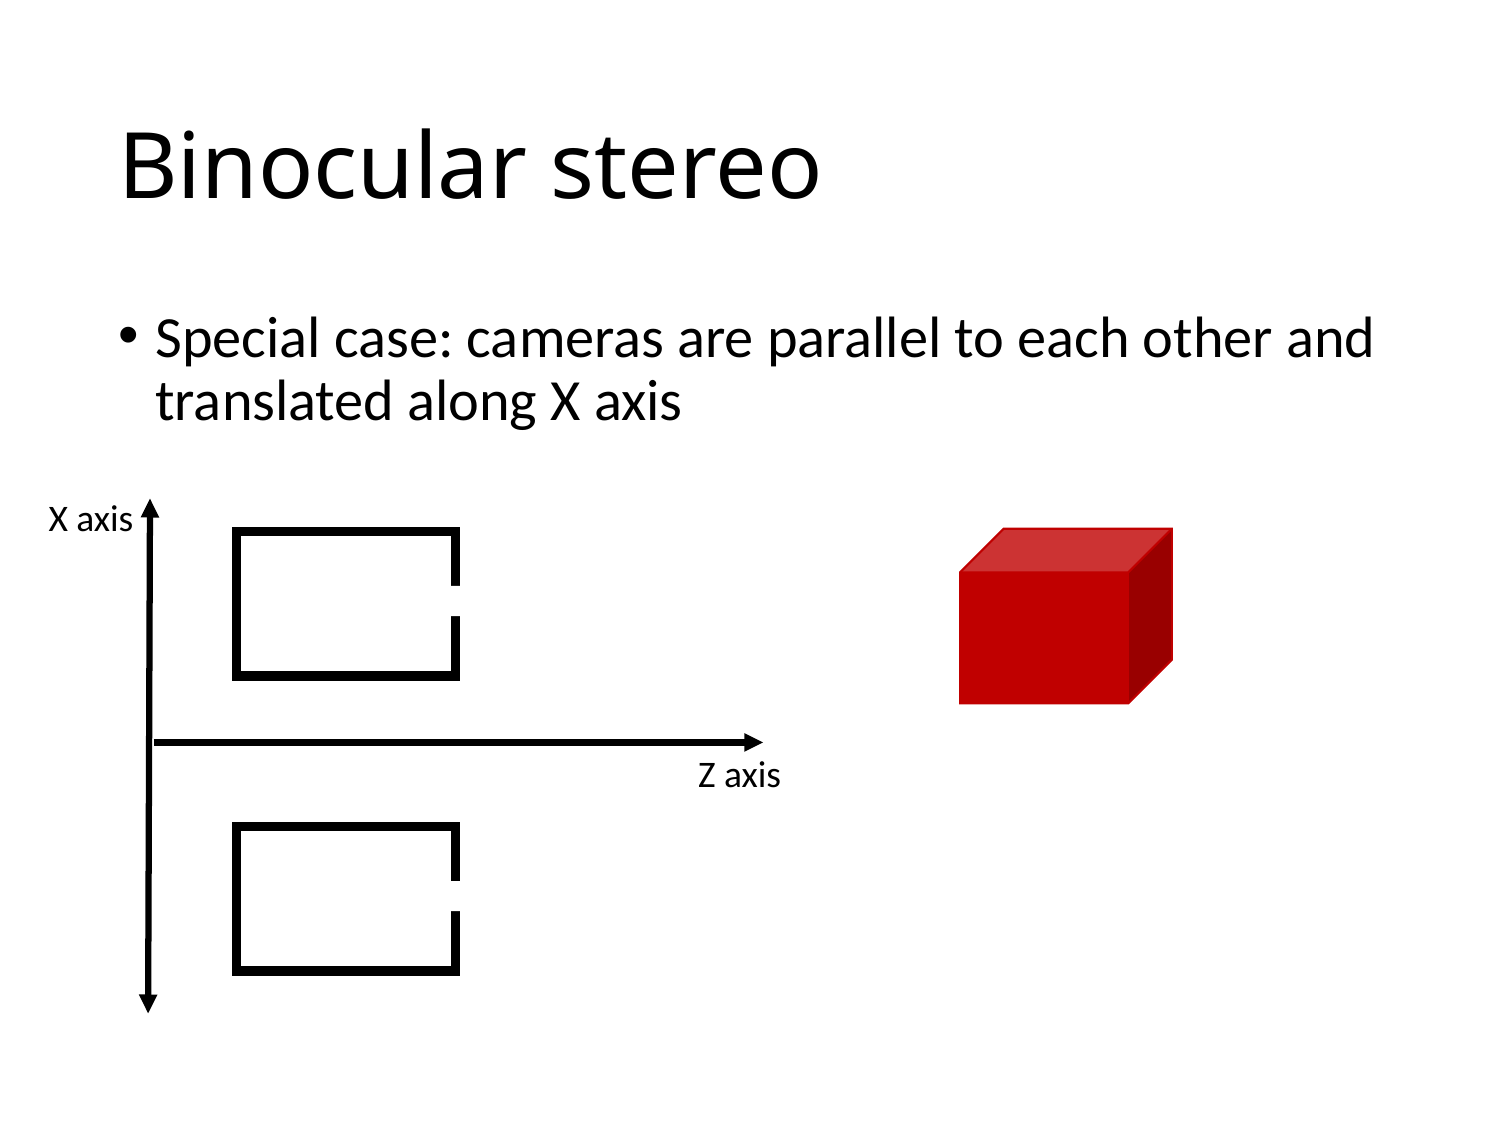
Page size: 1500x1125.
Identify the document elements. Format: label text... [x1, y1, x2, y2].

text_box [959, 527, 1173, 705]
text_box X axis [33, 486, 193, 547]
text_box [236, 826, 473, 972]
text_box Z axis [683, 742, 843, 803]
list Special case: cameras are parallel to each other and translated along X axis [103, 299, 1397, 1014]
title Binocular stereo [103, 59, 1397, 278]
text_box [236, 531, 473, 677]
